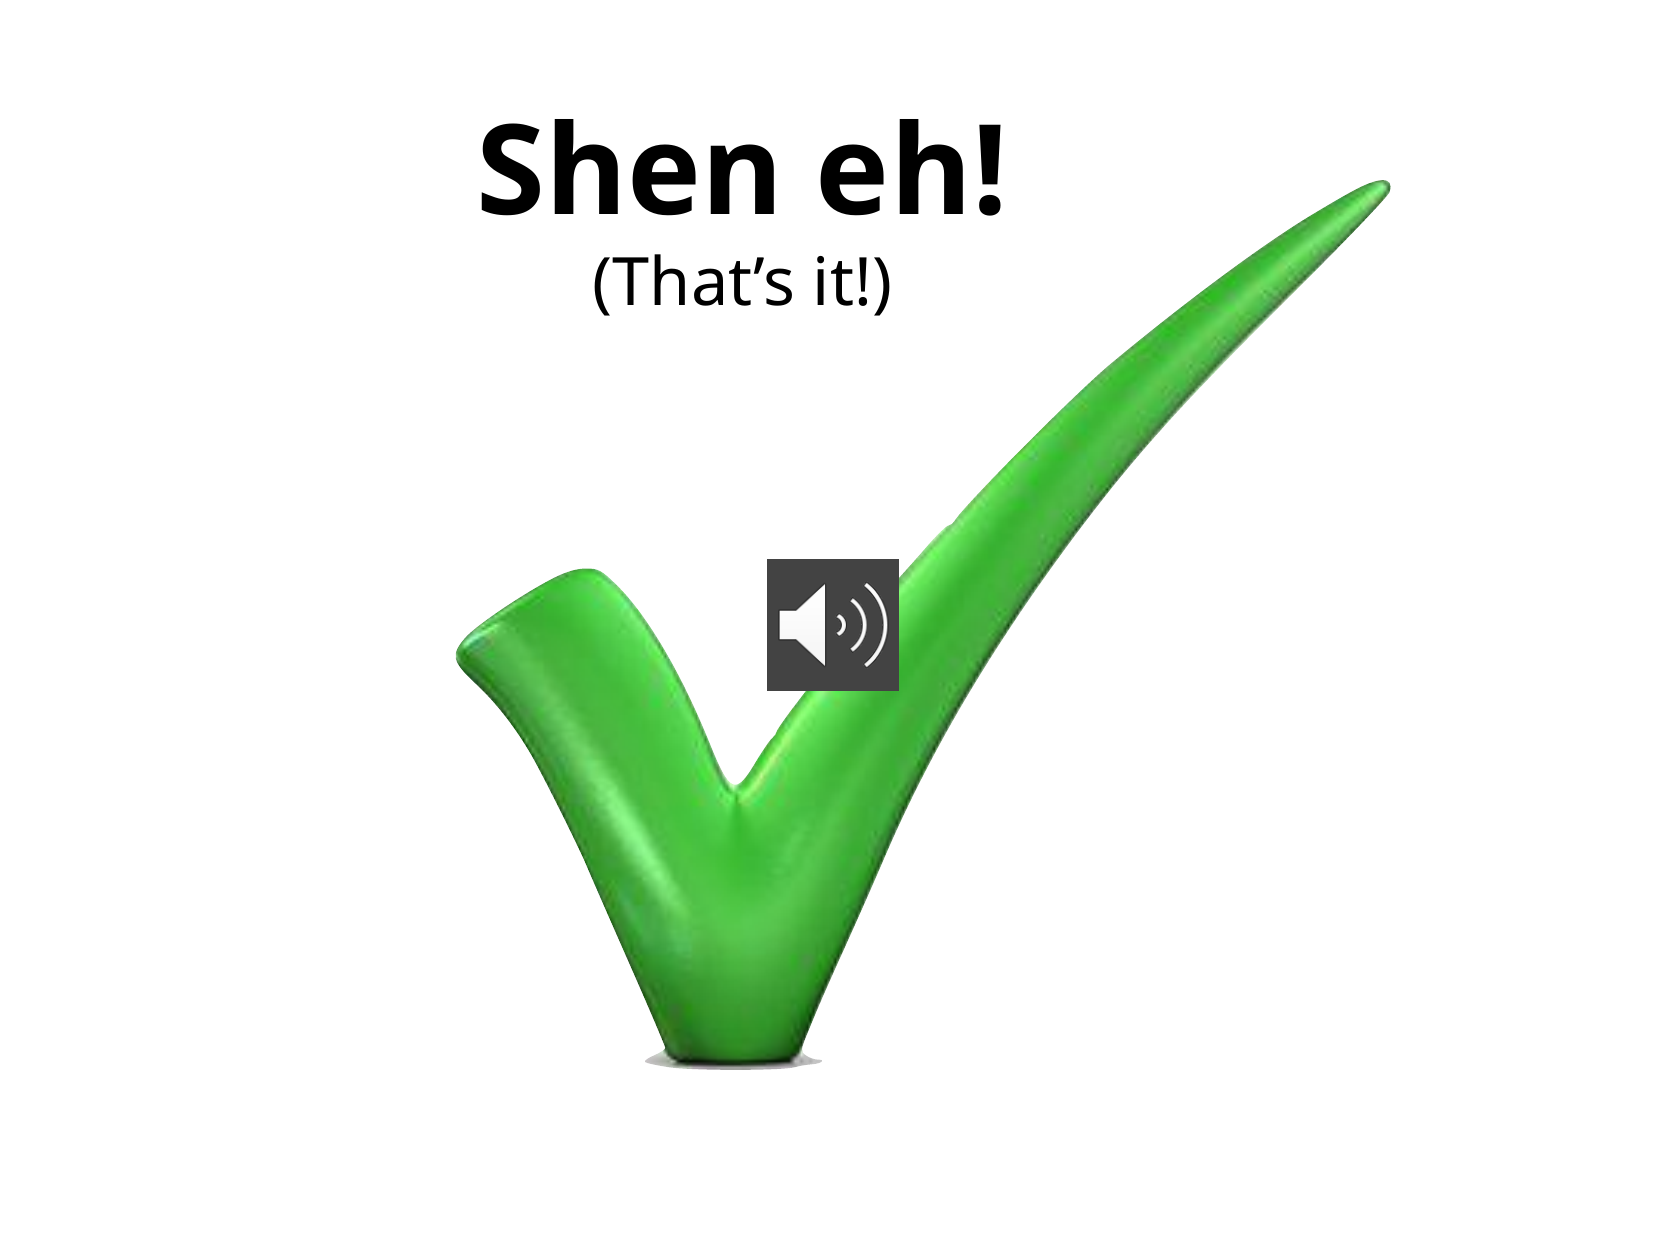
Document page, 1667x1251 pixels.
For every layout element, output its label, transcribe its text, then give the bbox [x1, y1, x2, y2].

text_box Shen eh! (That’s it!) [455, 81, 1030, 173]
picture [455, 180, 1391, 1070]
